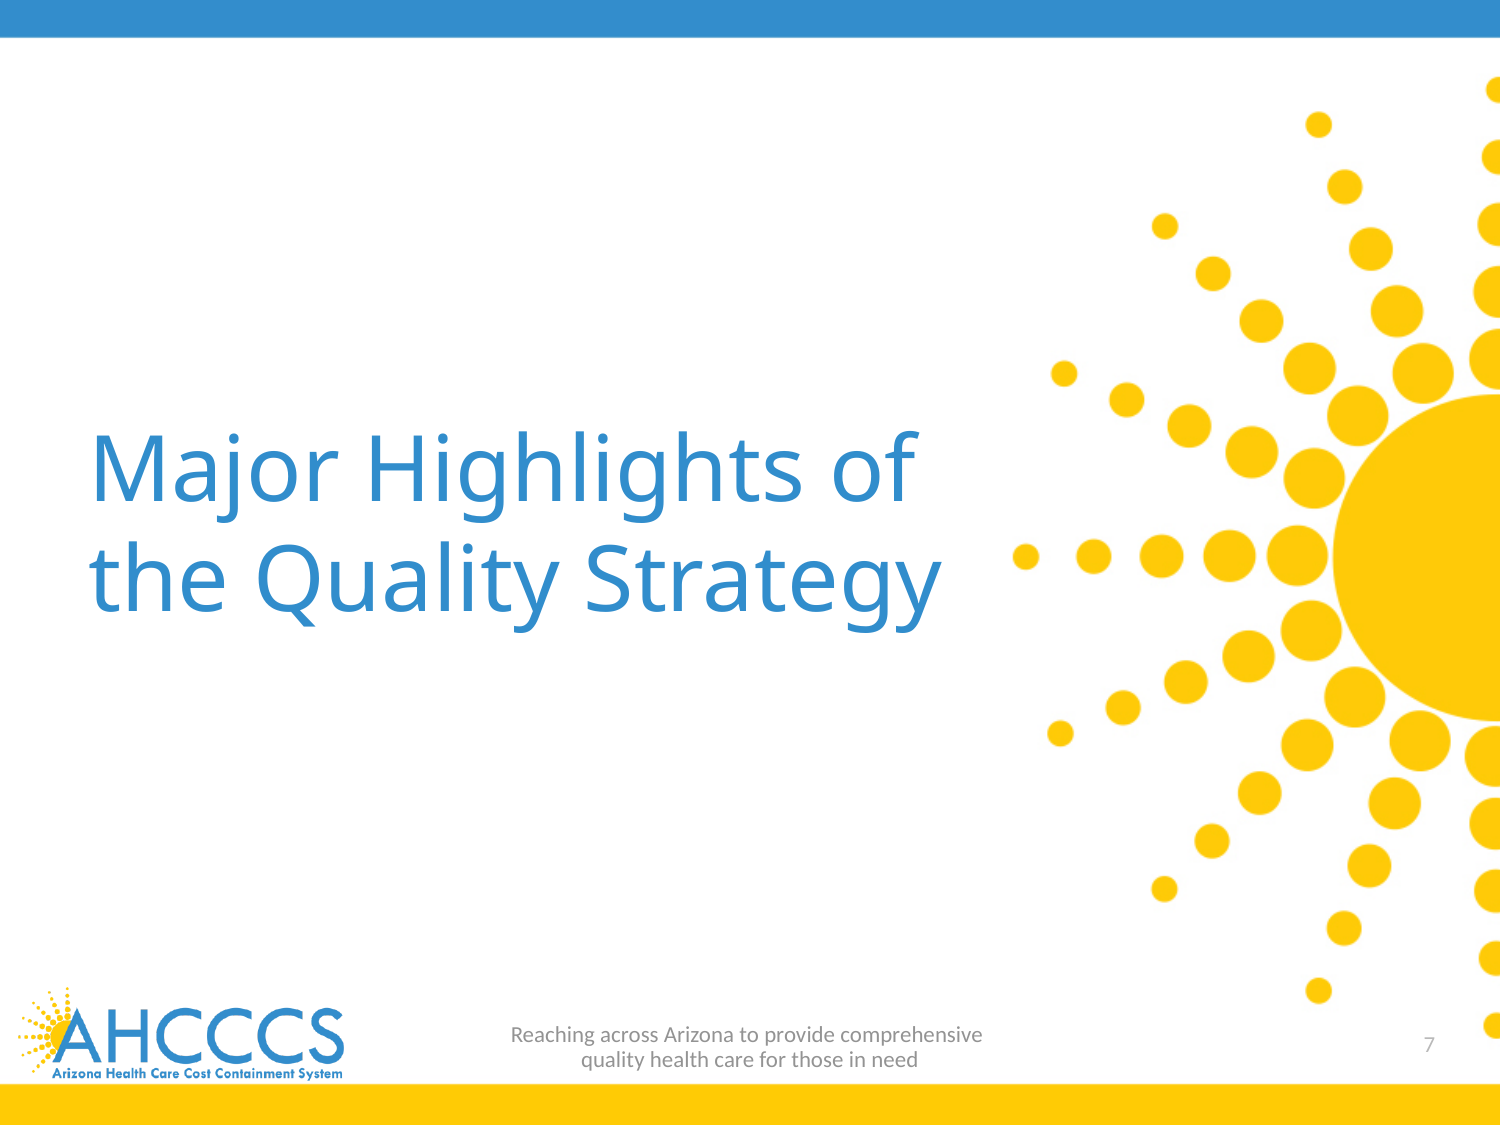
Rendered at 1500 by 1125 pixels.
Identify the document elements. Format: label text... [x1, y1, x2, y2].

footer Reaching across Arizona to provide comprehensive quality health care for those in need [0, 1016, 1500, 1079]
picture [0, 1079, 1500, 1125]
title Major Highlights of the Quality Strategy [73, 234, 1013, 638]
picture [0, 0, 1500, 1016]
